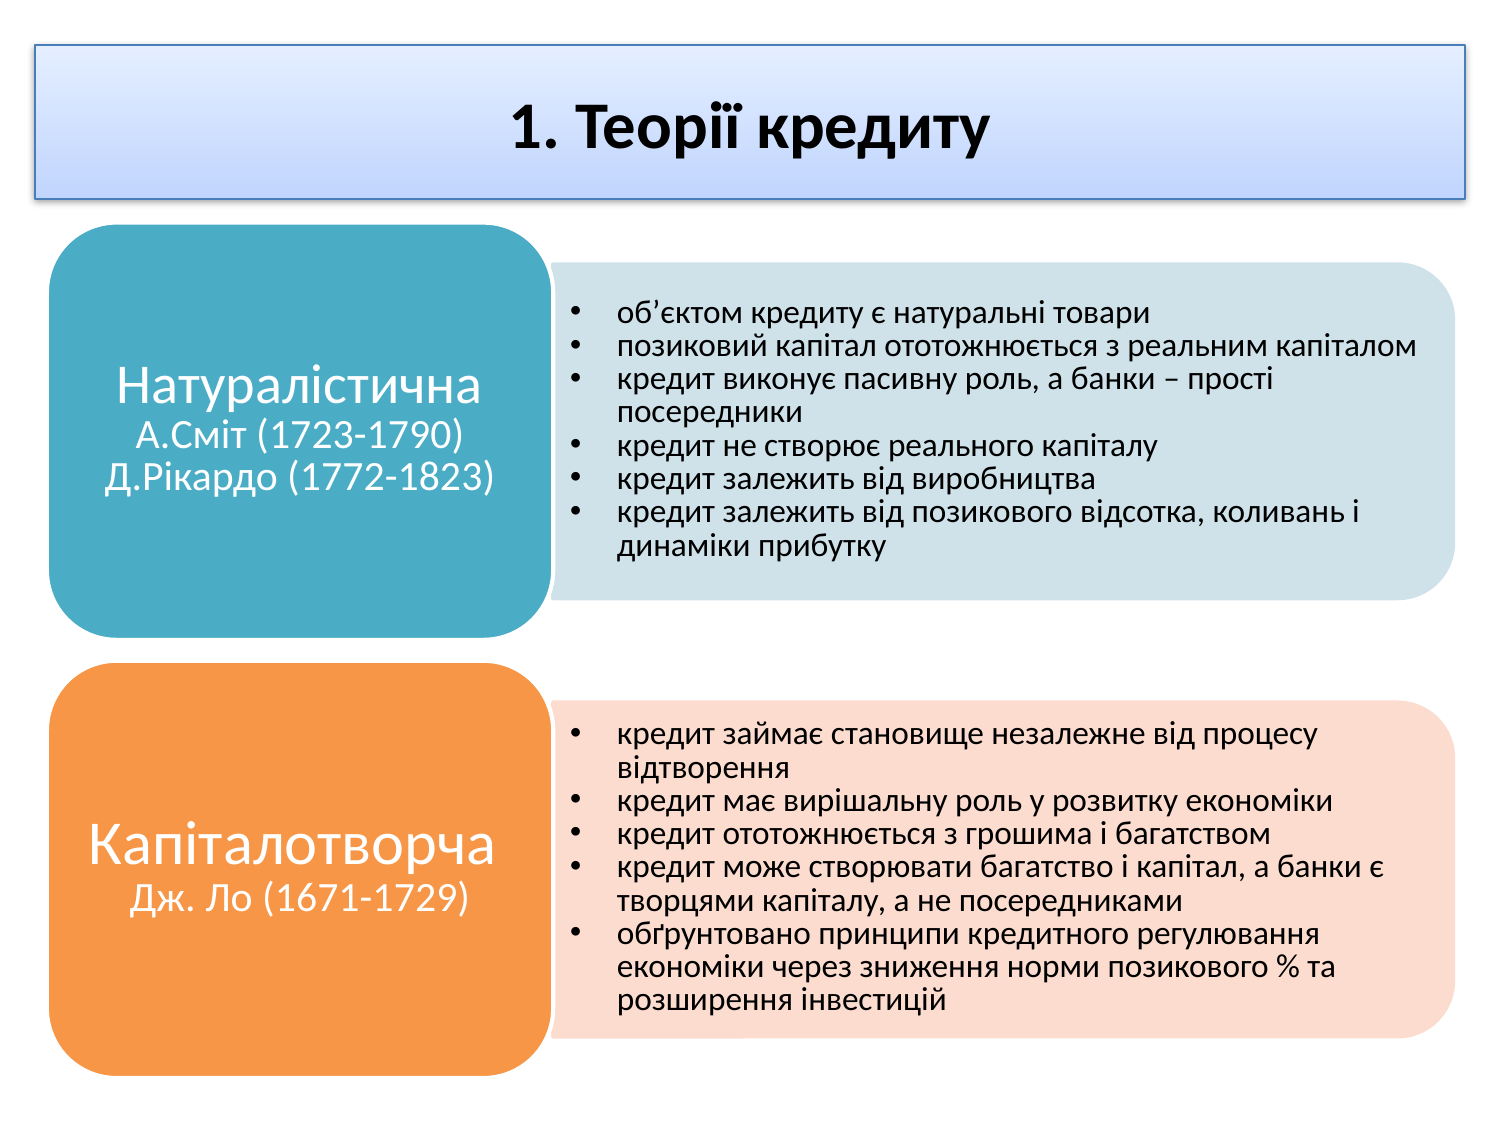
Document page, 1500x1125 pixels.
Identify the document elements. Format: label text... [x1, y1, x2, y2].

title 1. Теорії кредиту [34, 44, 1466, 200]
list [46, 222, 1454, 1079]
